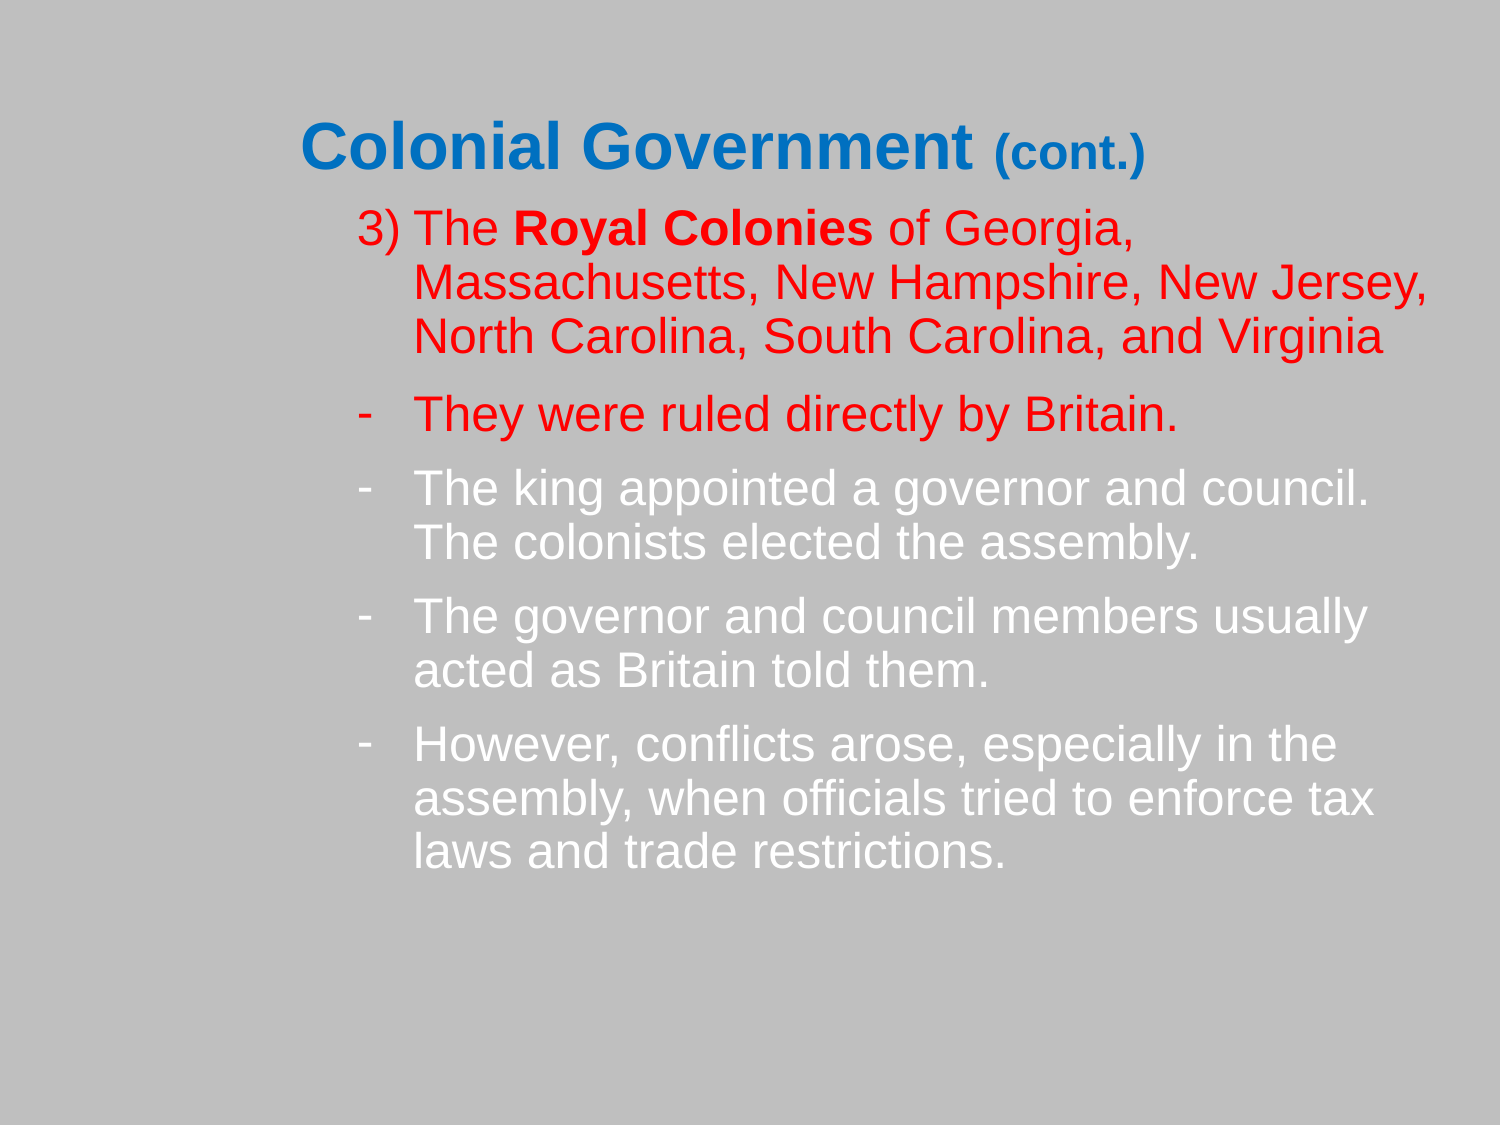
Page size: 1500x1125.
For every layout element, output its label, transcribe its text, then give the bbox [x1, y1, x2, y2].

text_box The Royal Colonies of Georgia, Massachusetts, New Hampshire, New Jersey, North Carolina, South Carolina, and Virginia [285, 194, 1500, 372]
text_box Colonial Government (cont.) [285, 104, 1238, 192]
text_box They were ruled directly by Britain. The king appointed a governor and council. The colonists elected the assembly. The governor and council members usually acted as Britain told them. However, conflicts arose, especially in the assembly, when officials tried to enforce tax laws and trade restrictions. [285, 380, 1488, 888]
